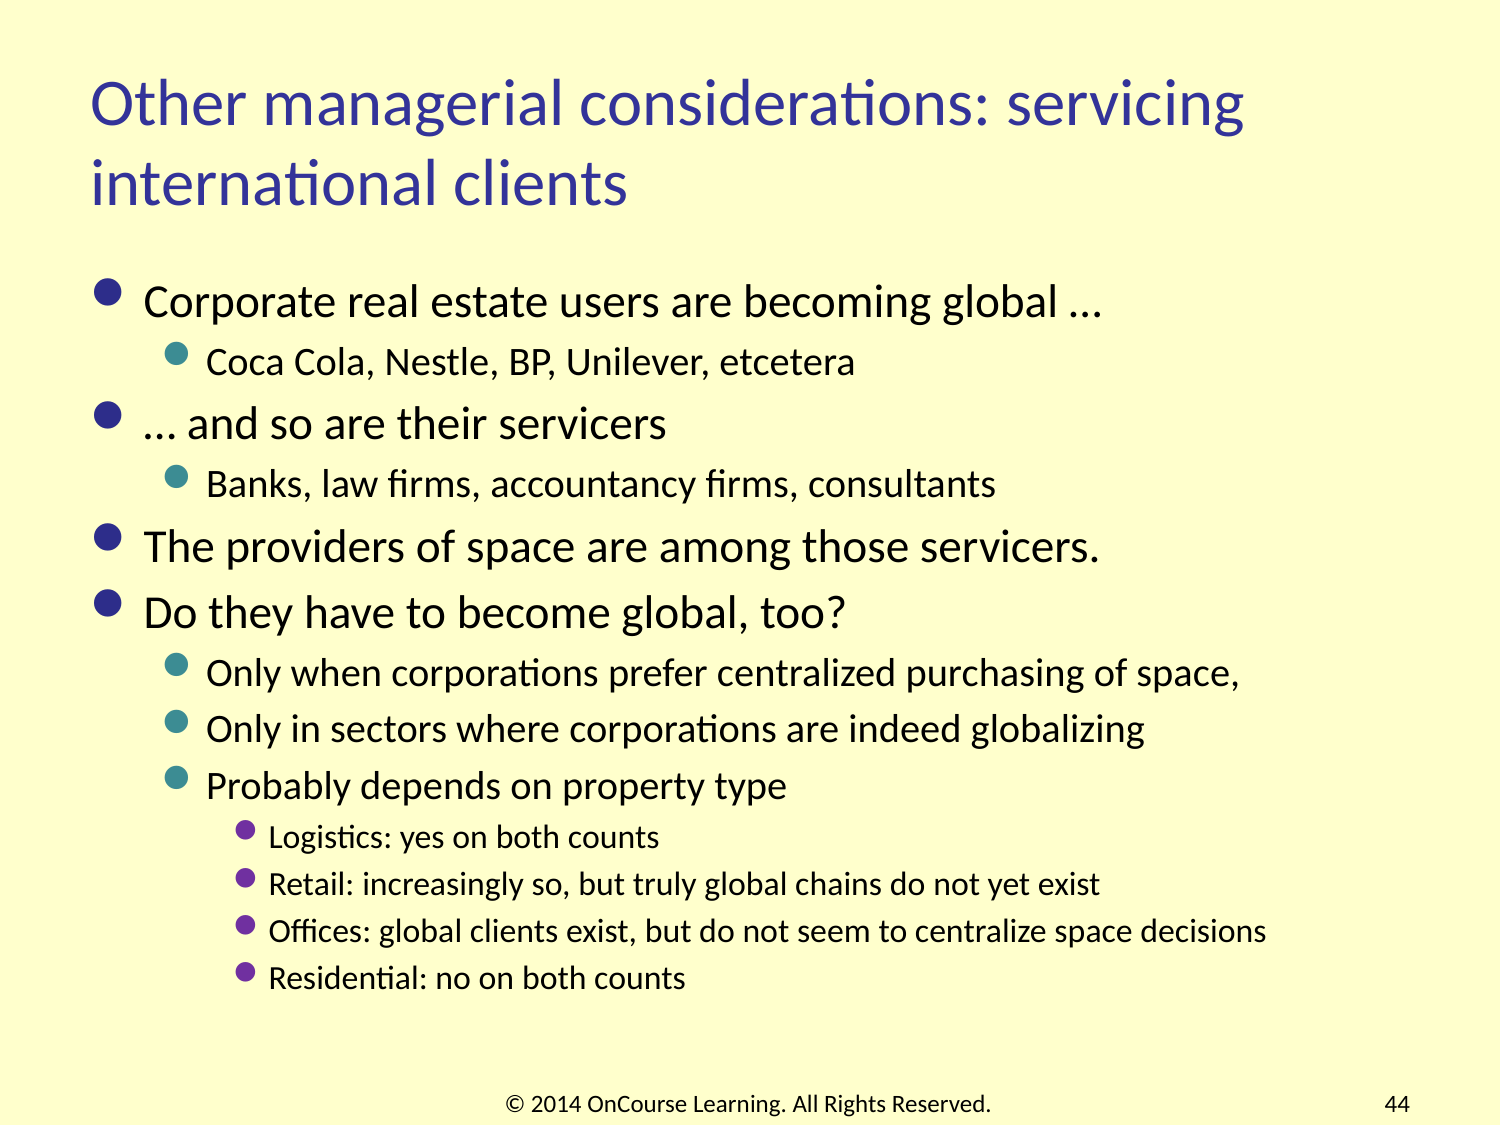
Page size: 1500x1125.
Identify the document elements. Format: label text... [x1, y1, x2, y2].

list Corporate real estate users are becoming global … Coca Cola, Nestle, BP, Unilever, etcetera … and so are their servicers Banks, law firms, accountancy firms, consultants The providers of space are among those servicers. Do they have to become global, too? Only when corporations prefer centralized purchasing of space, Only in sectors where corporations are indeed globalizing Probably depends on property type Logistics: yes on both counts Retail: increasingly so, but truly global chains do not yet exist Offices: global clients exist, but do not seem to centralize space decisions Residential: no on both counts [74, 262, 1426, 1006]
slide_number 44 [1074, 1046, 1425, 1125]
footer © 2014 OnCourse Learning. All Rights Reserved. [298, 1046, 1074, 1125]
title Other managerial considerations: servicing international clients [74, 44, 1426, 233]
